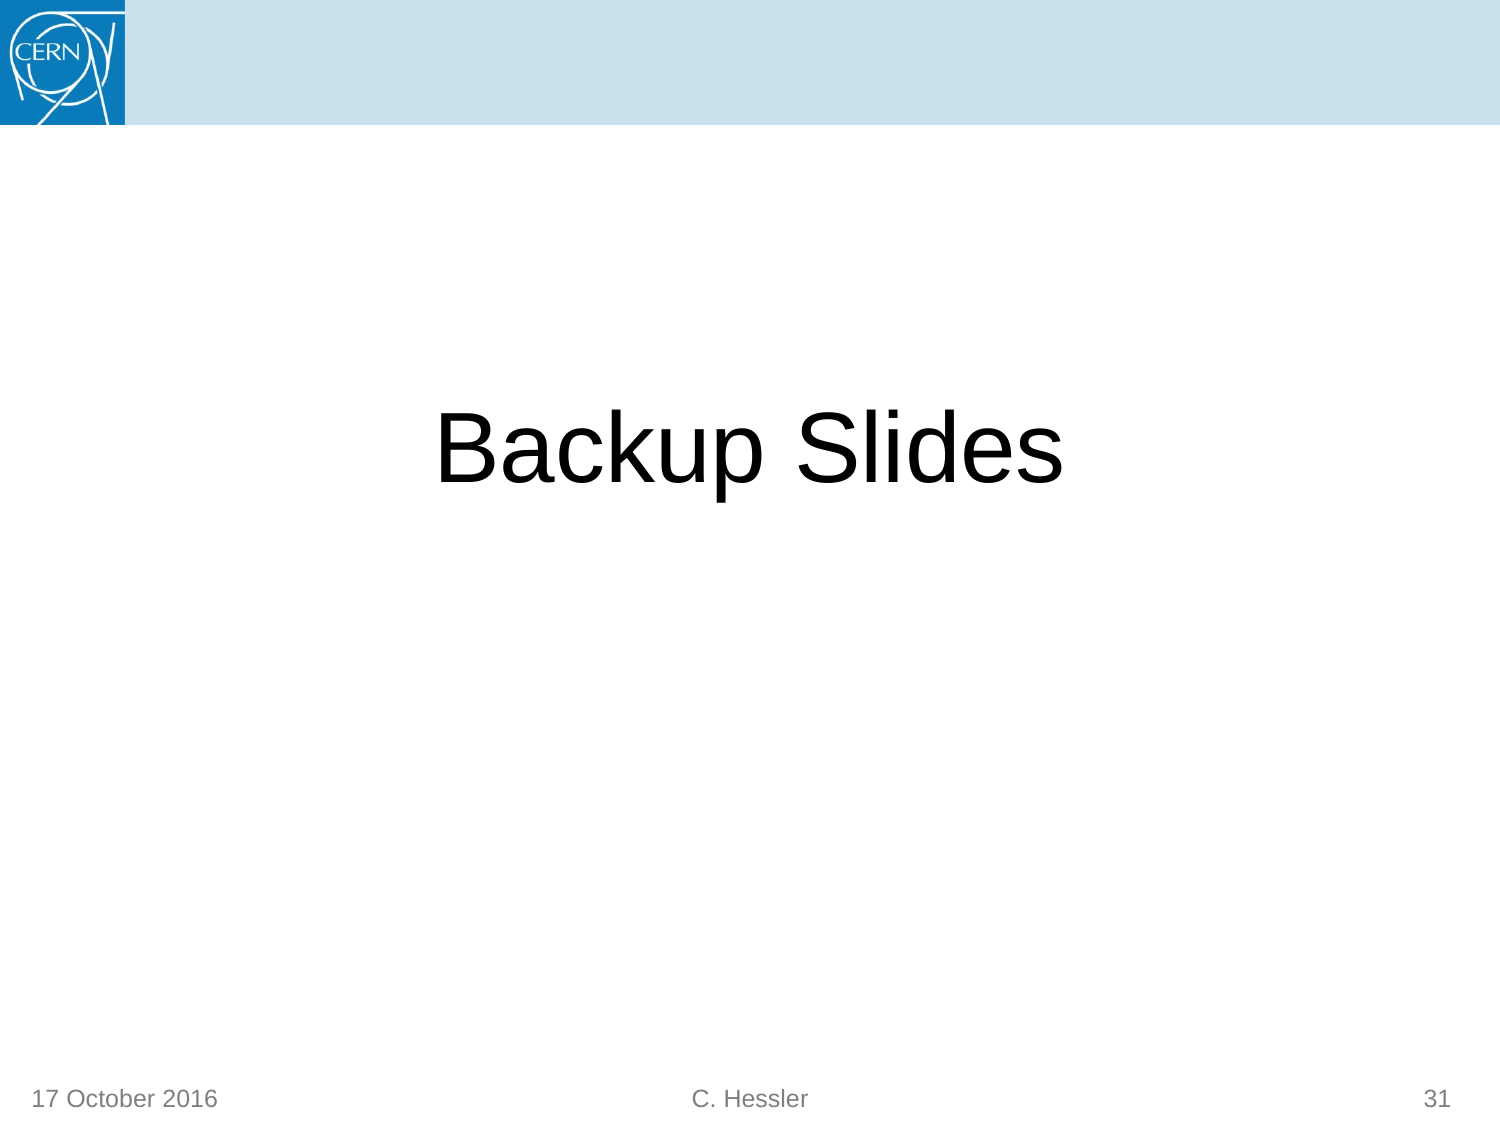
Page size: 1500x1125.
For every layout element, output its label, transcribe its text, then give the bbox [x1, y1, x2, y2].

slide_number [0, 1074, 251, 1125]
footer C. Hessler [287, 1074, 1213, 1125]
text_box Backup Slides [0, 375, 1500, 510]
slide_number 31 [1374, 1074, 1500, 1125]
title [124, 0, 1500, 126]
picture [0, 0, 124, 125]
